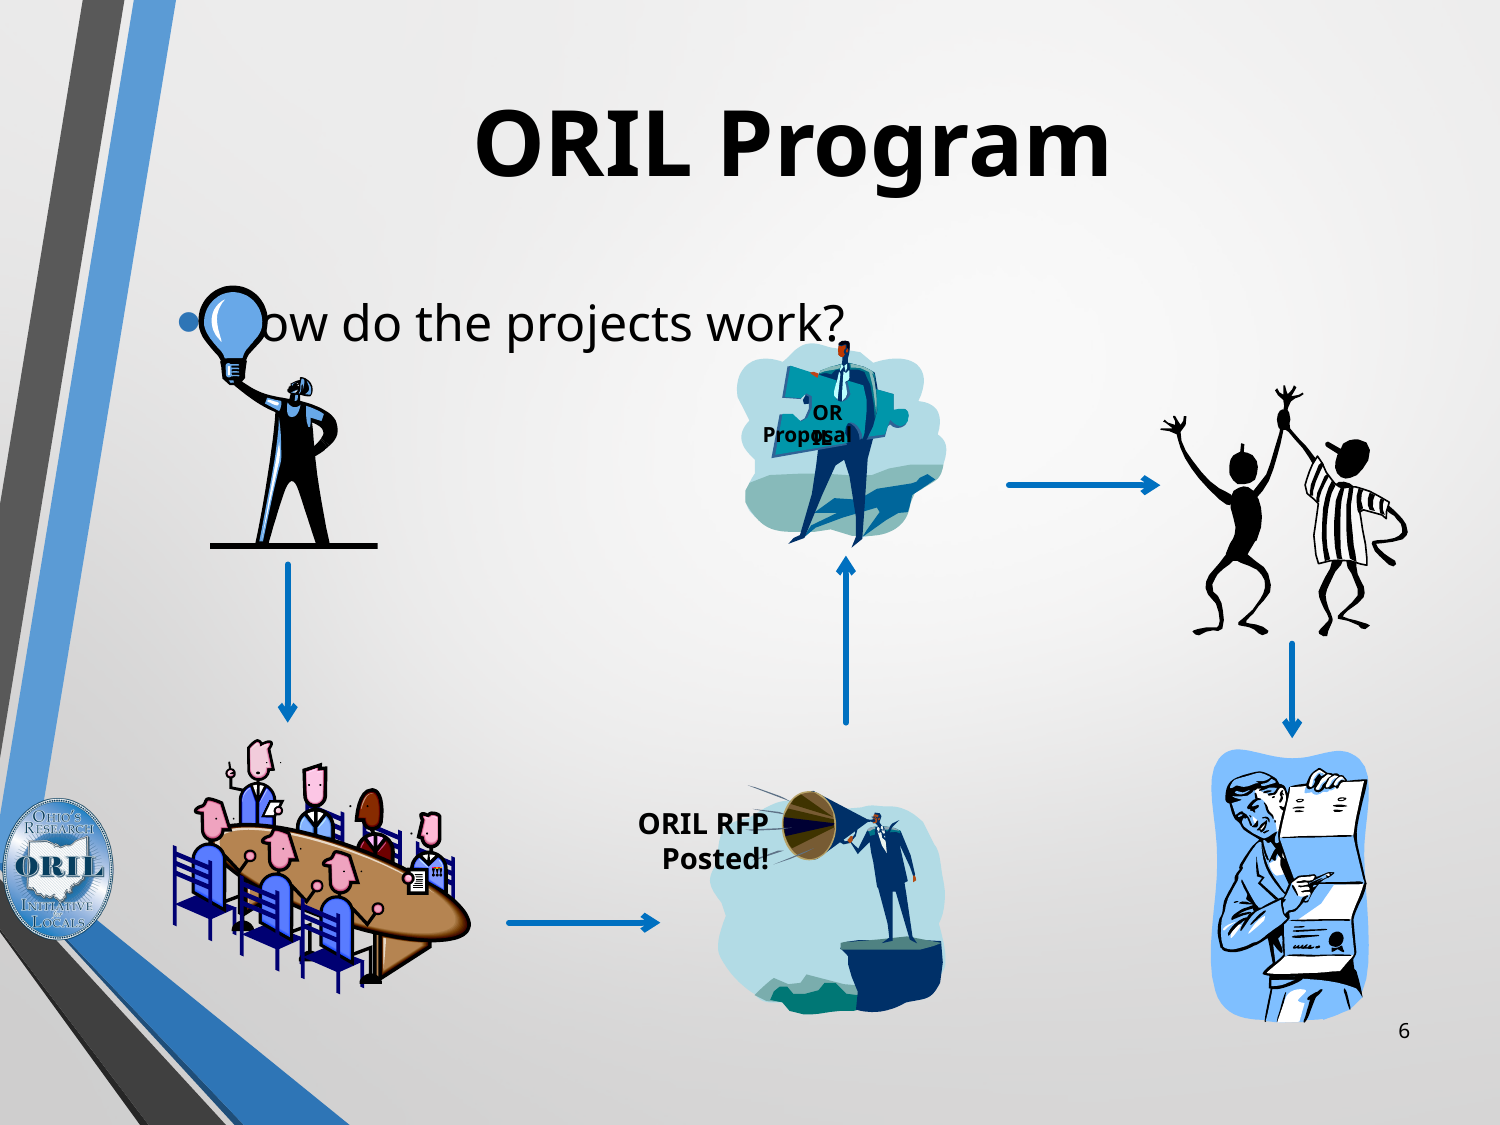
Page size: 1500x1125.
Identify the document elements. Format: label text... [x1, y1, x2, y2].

picture [172, 737, 472, 995]
picture [197, 284, 378, 550]
picture [1160, 384, 1408, 637]
slide_number 6 [1354, 1001, 1425, 1062]
text_box ORIL Program [161, 75, 1425, 204]
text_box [735, 340, 947, 548]
list How do the projects work? [161, 235, 1425, 985]
picture [1202, 737, 1378, 1030]
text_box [533, 784, 947, 1015]
picture [0, 793, 118, 945]
